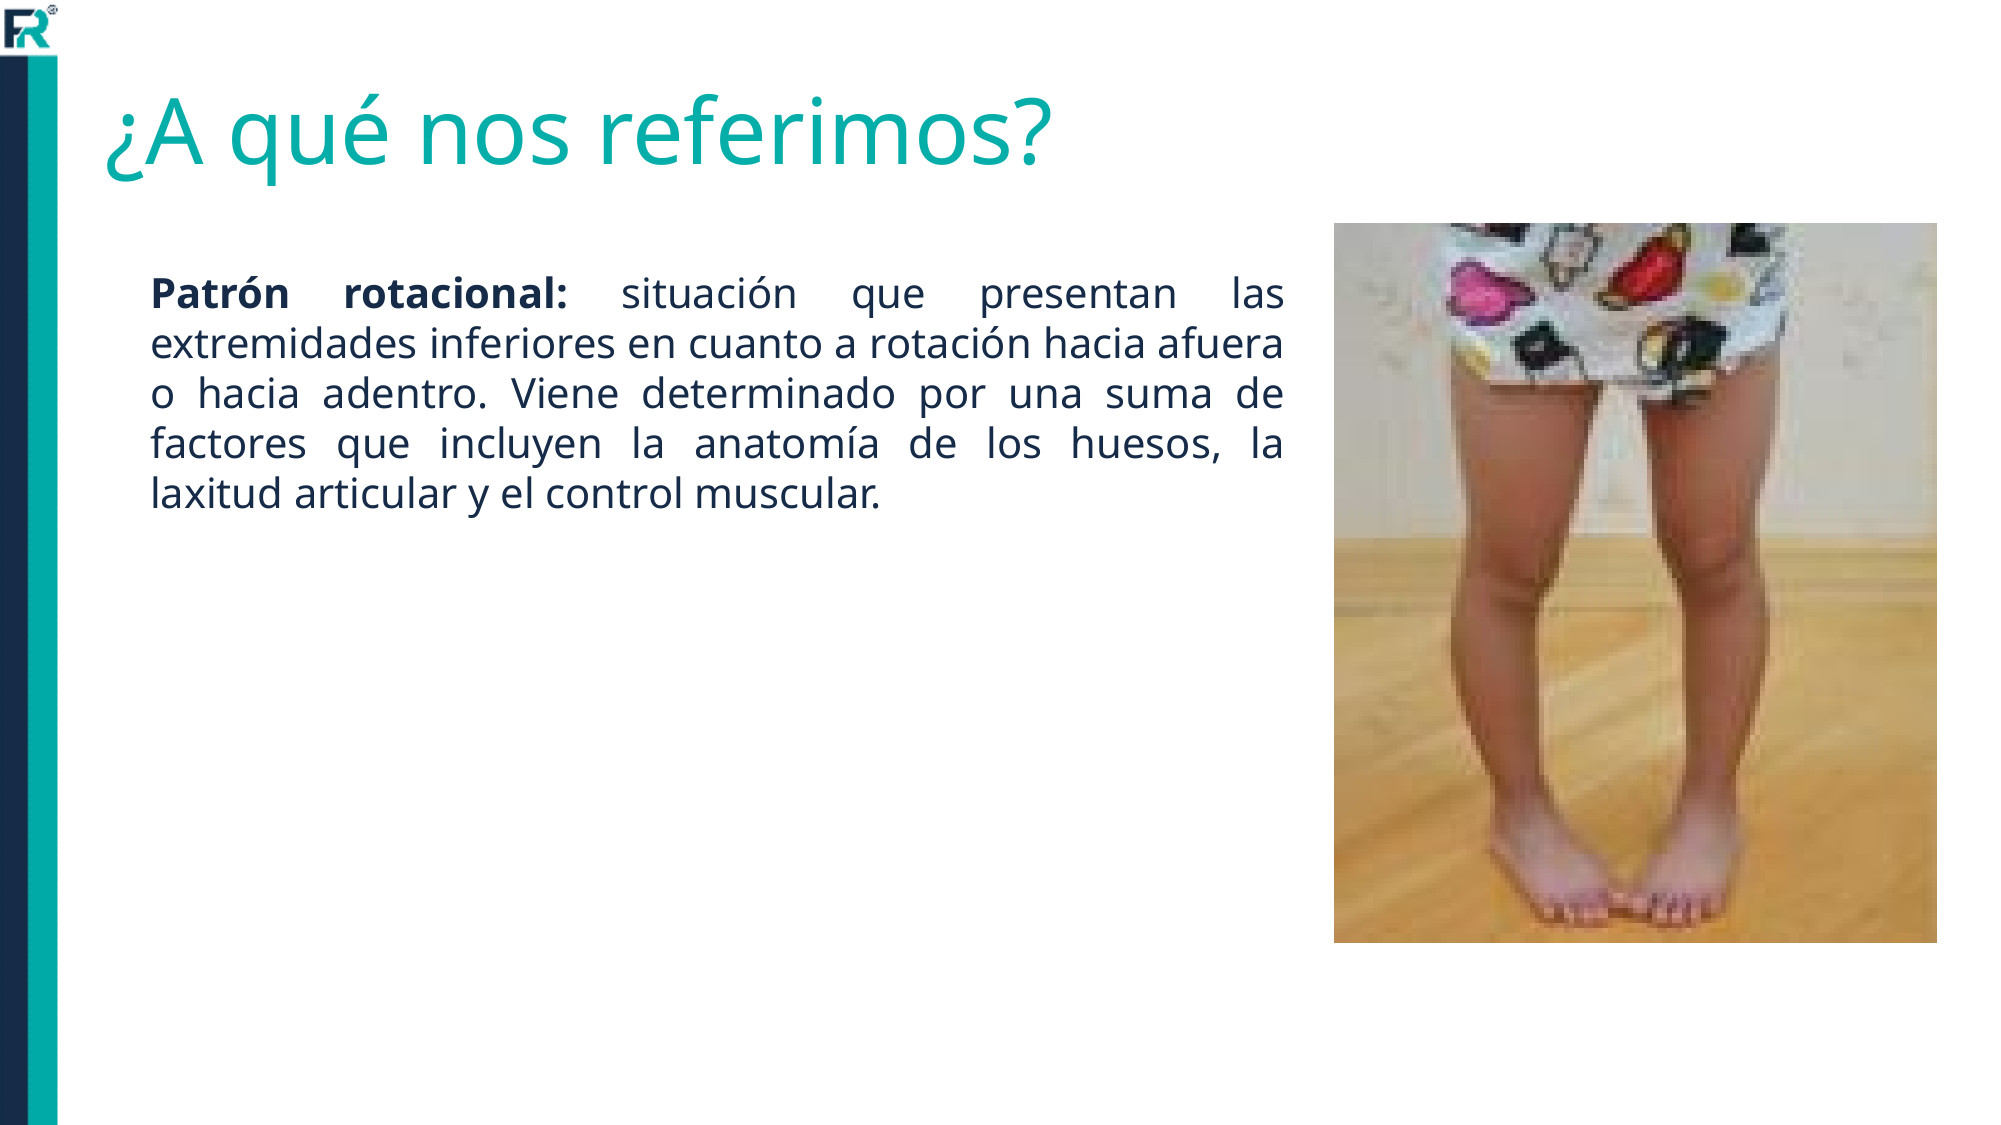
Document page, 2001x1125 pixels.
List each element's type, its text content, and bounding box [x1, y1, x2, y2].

title ¿A qué nos referimos? [90, 26, 1816, 244]
picture [0, 0, 2001, 1125]
list Patrón rotacional: situación que presentan las extremidades inferiores en cuanto a rotación hacia afuera o hacia adentro. Viene determinado por una suma de factores que incluyen la anatomía de los huesos, la laxitud articular y el control muscular. [135, 258, 1301, 563]
